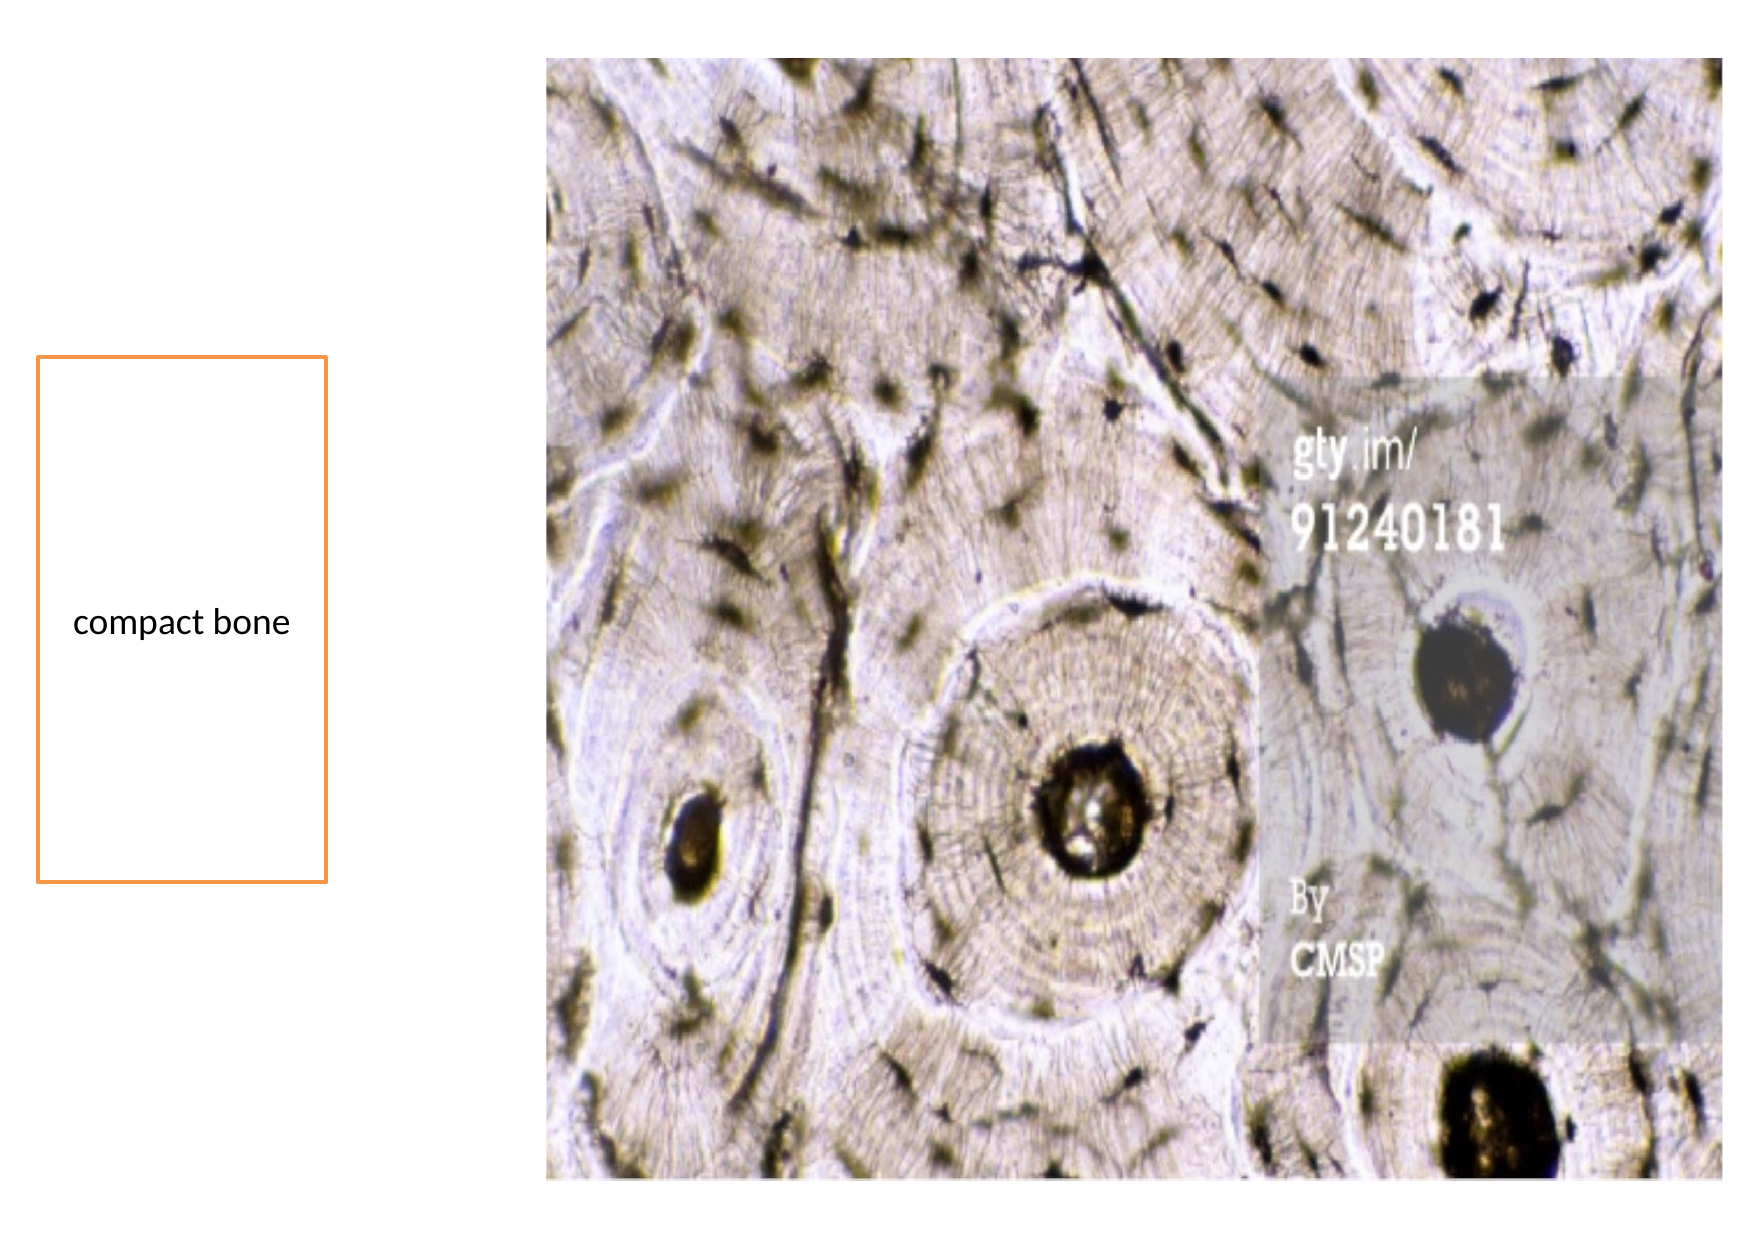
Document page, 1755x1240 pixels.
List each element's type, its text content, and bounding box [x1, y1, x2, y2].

text_box [546, 58, 1723, 1181]
text_box compact bone [36, 355, 328, 884]
